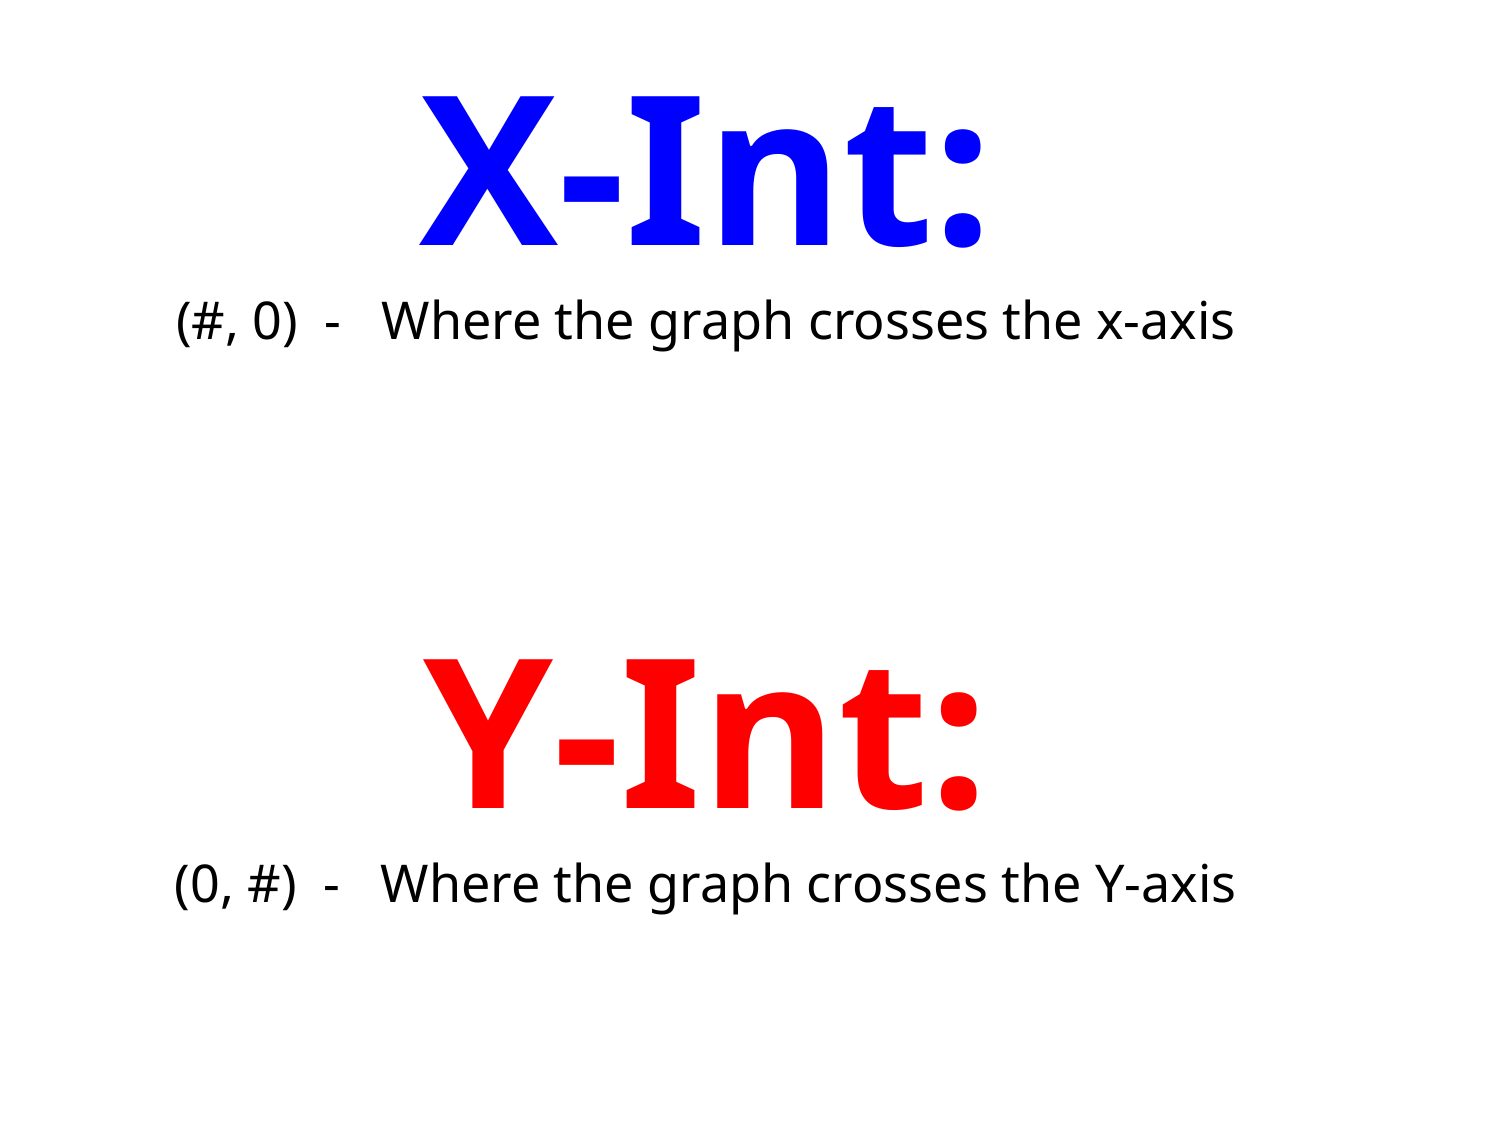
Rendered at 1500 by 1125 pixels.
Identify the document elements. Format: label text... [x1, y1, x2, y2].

title X-Int: (#, 0) - Where the graph crosses the x-axis Y-Int: (0, #) - Where the graph crosses the Y-axis [74, 249, 1338, 951]
